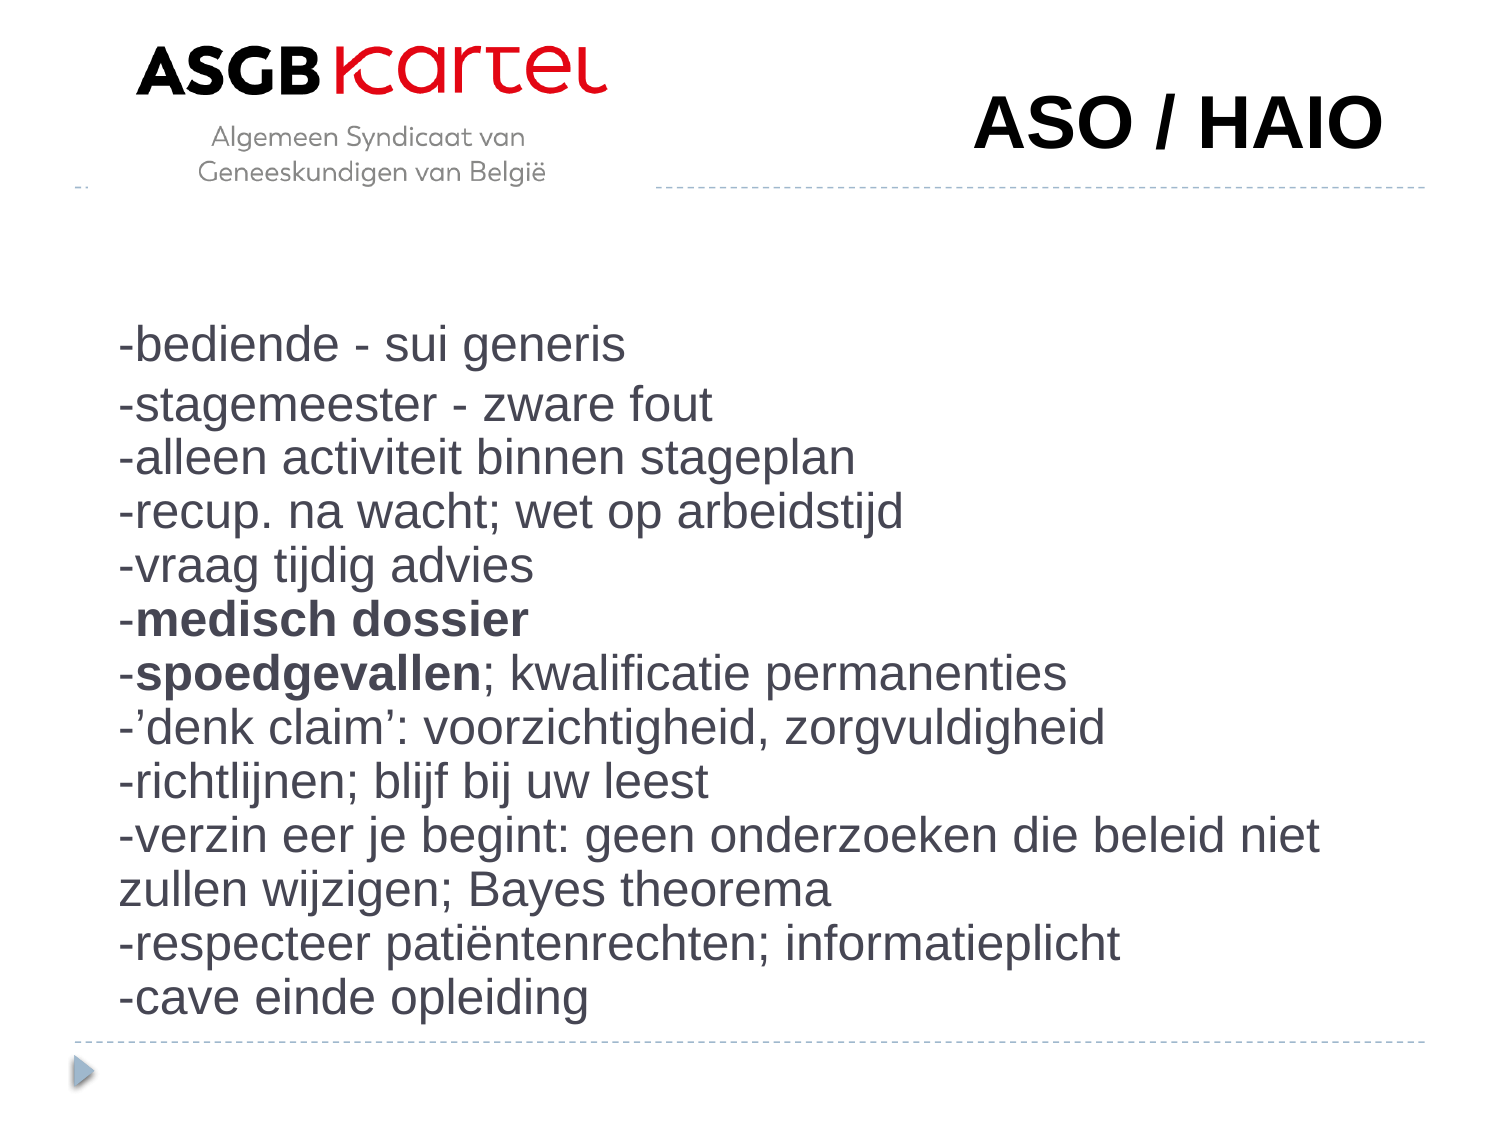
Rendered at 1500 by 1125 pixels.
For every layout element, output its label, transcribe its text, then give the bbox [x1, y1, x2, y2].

title -bediende - sui generis -stagemeester - zware fout -alleen activiteit binnen stageplan -recup. na wacht; wet op arbeidstijd -vraag tijdig advies -medisch dossier -spoedgevallen; kwalificatie permanenties -’denk claim’: voorzichtigheid, zorgvuldigheid -richtlijnen; blijf bij uw leest -verzin eer je begint: geen onderzoeken die beleid niet zullen wijzigen; Bayes theorema -respecteer patiëntenrechten; informatieplicht -cave einde opleiding [46, 243, 1467, 1079]
text_box ASO / HAIO [891, 66, 1466, 172]
picture [88, 0, 656, 230]
